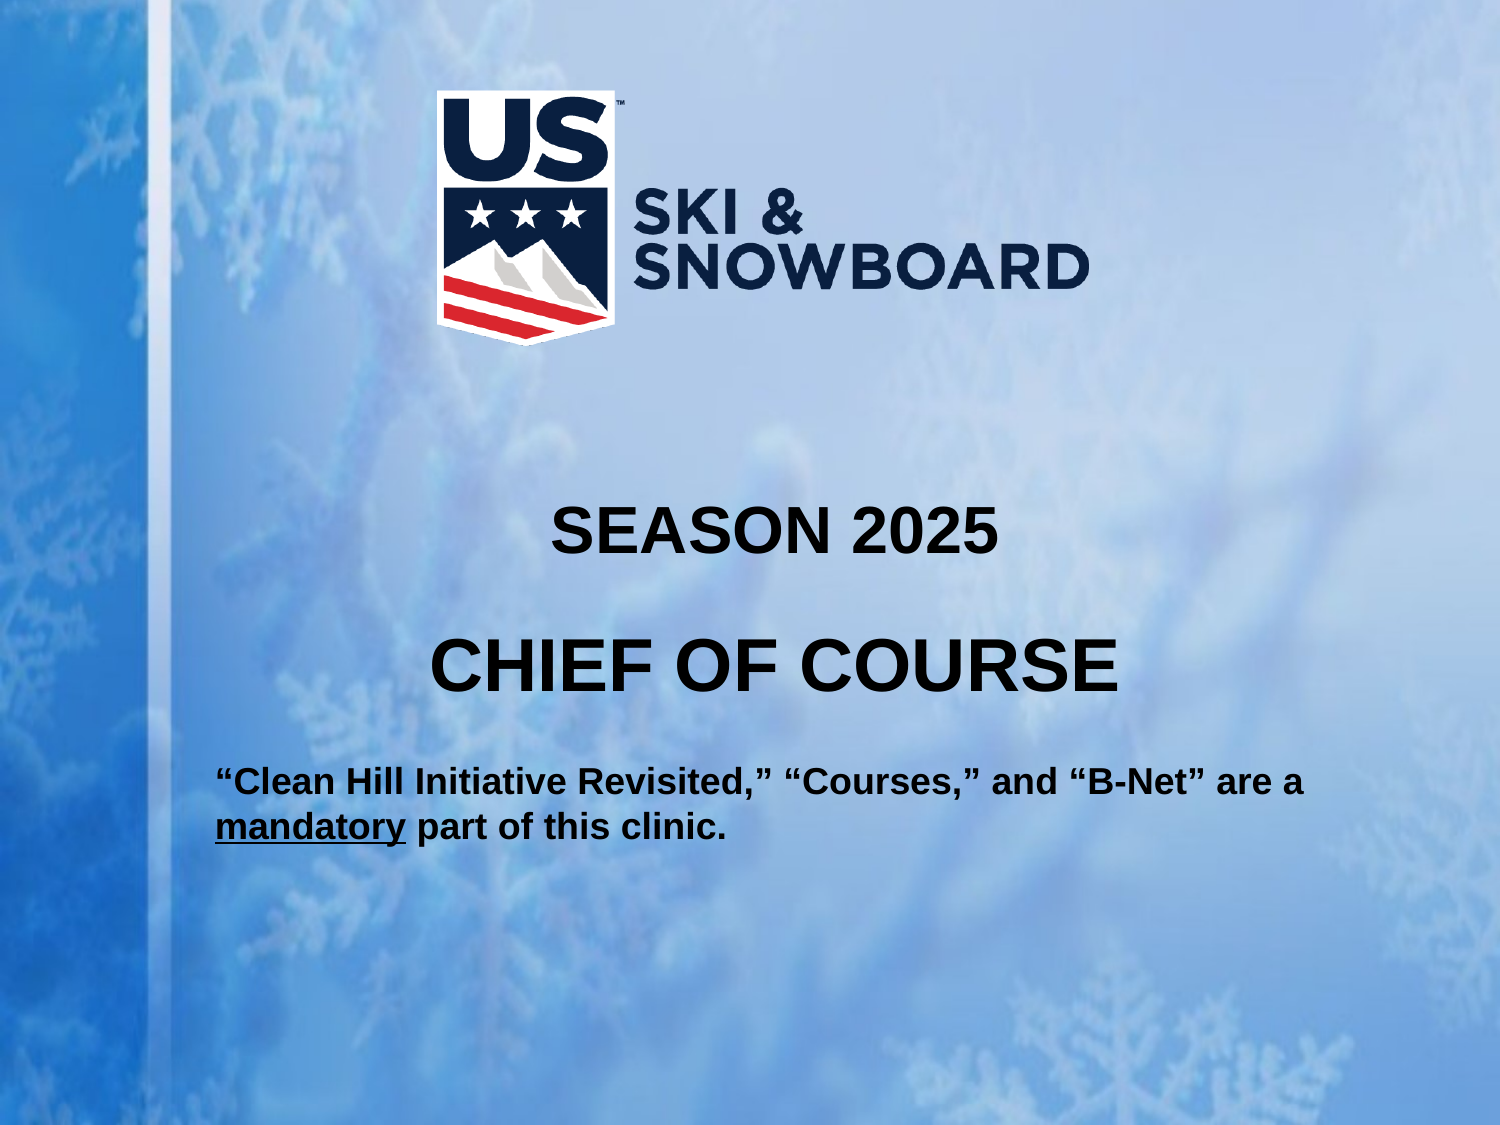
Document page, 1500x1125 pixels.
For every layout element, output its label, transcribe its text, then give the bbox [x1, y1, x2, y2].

title SEASON 2025 CHIEF OF COURSE [262, 345, 1288, 715]
text_box “Clean Hill Initiative Revisited,” “Courses,” and “B-Net” are a mandatory part of this clinic. [199, 749, 1463, 945]
picture [0, 0, 1500, 1125]
